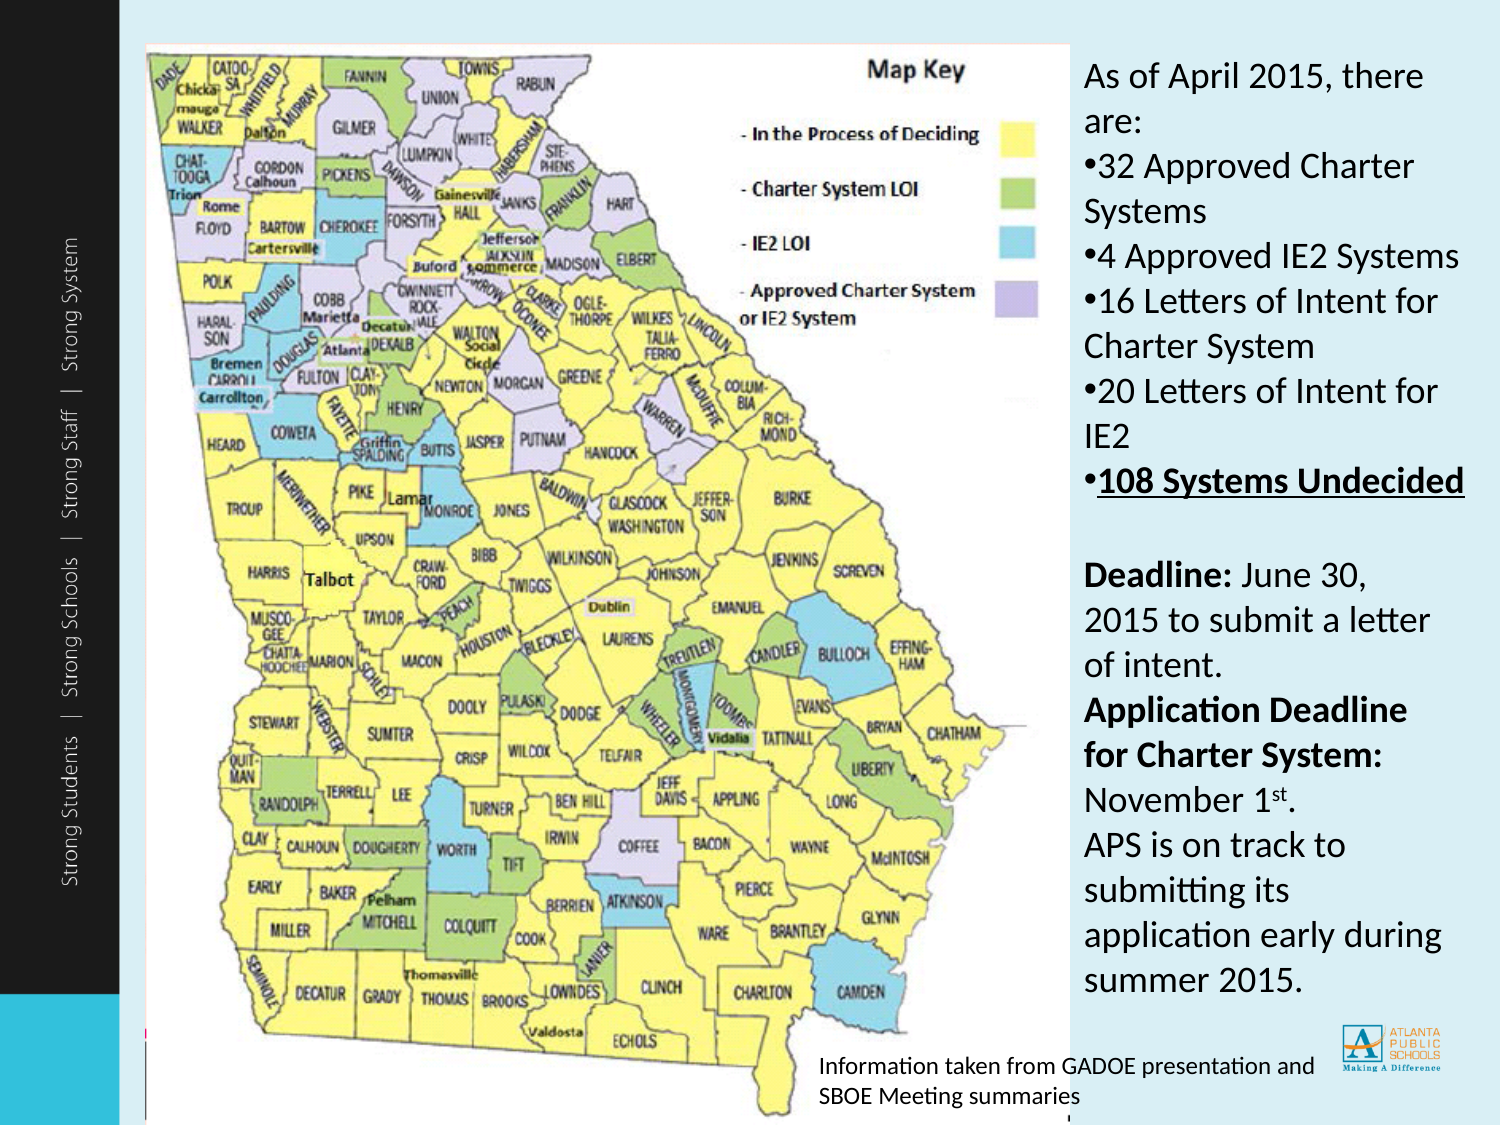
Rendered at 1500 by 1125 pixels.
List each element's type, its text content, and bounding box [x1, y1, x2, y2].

text_box As of April 2015, there are: 32 Approved Charter Systems 4 Approved IE2 Systems 16 Letters of Intent for Charter System 20 Letters of Intent for IE2 108 Systems Undecided [1070, 43, 1500, 599]
text_box Deadline: June 30, 2015 to submit a letter of intent. Application Deadline for Charter System: November 1st. APS is on track to submitting its application early during summer 2015. [1074, 542, 1465, 1008]
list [145, 43, 1070, 1125]
text_box Information taken from GADOE presentation and SBOE Meeting summaries [1074, 1042, 1338, 1117]
picture [1070, 599, 1500, 1125]
picture [0, 0, 1500, 1125]
